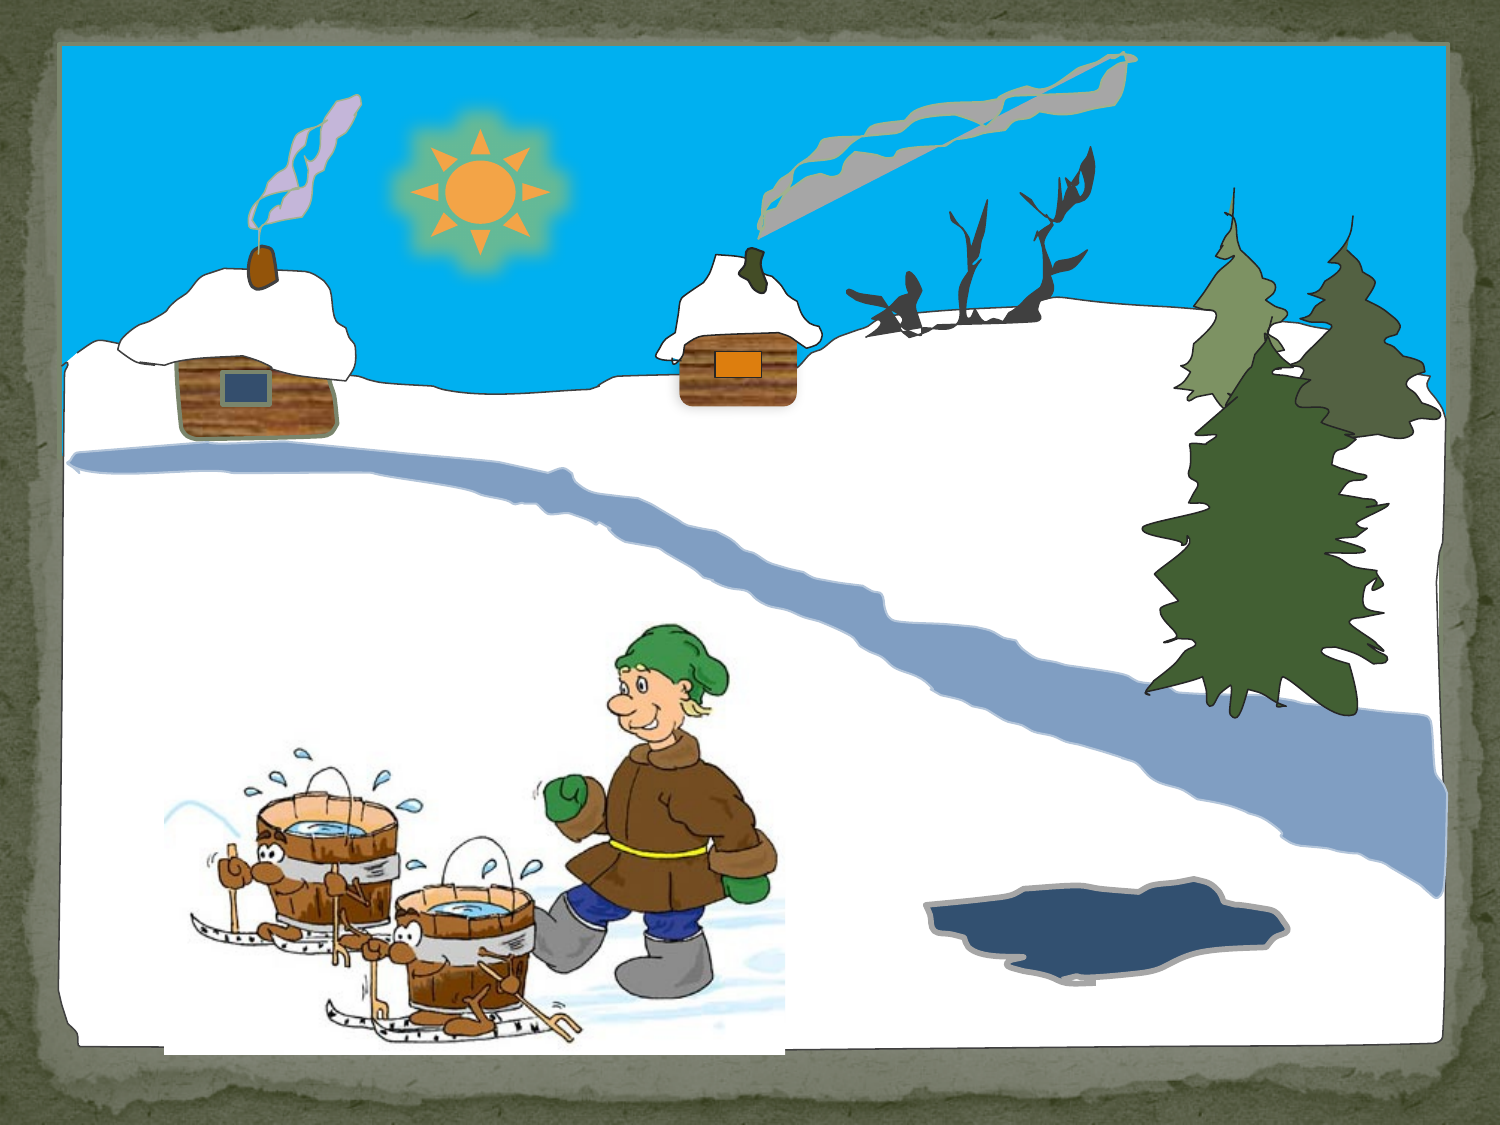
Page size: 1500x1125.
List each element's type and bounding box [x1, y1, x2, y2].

text_box [713, 349, 764, 379]
text_box [468, 227, 493, 258]
text_box [247, 94, 363, 255]
text_box [302, 296, 1222, 681]
text_box [246, 244, 280, 292]
text_box [1173, 187, 1289, 408]
text_box [757, 51, 1138, 240]
text_box [428, 145, 532, 239]
text_box [520, 181, 553, 204]
text_box [1270, 320, 1329, 363]
text_box [654, 253, 823, 365]
text_box [65, 439, 1450, 900]
text_box [57, 42, 1450, 460]
text_box [408, 181, 441, 204]
text_box [1291, 215, 1442, 440]
text_box [925, 878, 1289, 985]
text_box [1141, 316, 1390, 719]
text_box [846, 146, 1096, 339]
text_box [220, 370, 272, 407]
text_box [117, 267, 357, 382]
text_box [57, 339, 1447, 1051]
text_box [1438, 548, 1443, 733]
text_box [174, 357, 340, 441]
text_box [468, 126, 493, 157]
text_box [677, 334, 799, 409]
text_box [736, 246, 770, 296]
list [163, 620, 786, 1055]
